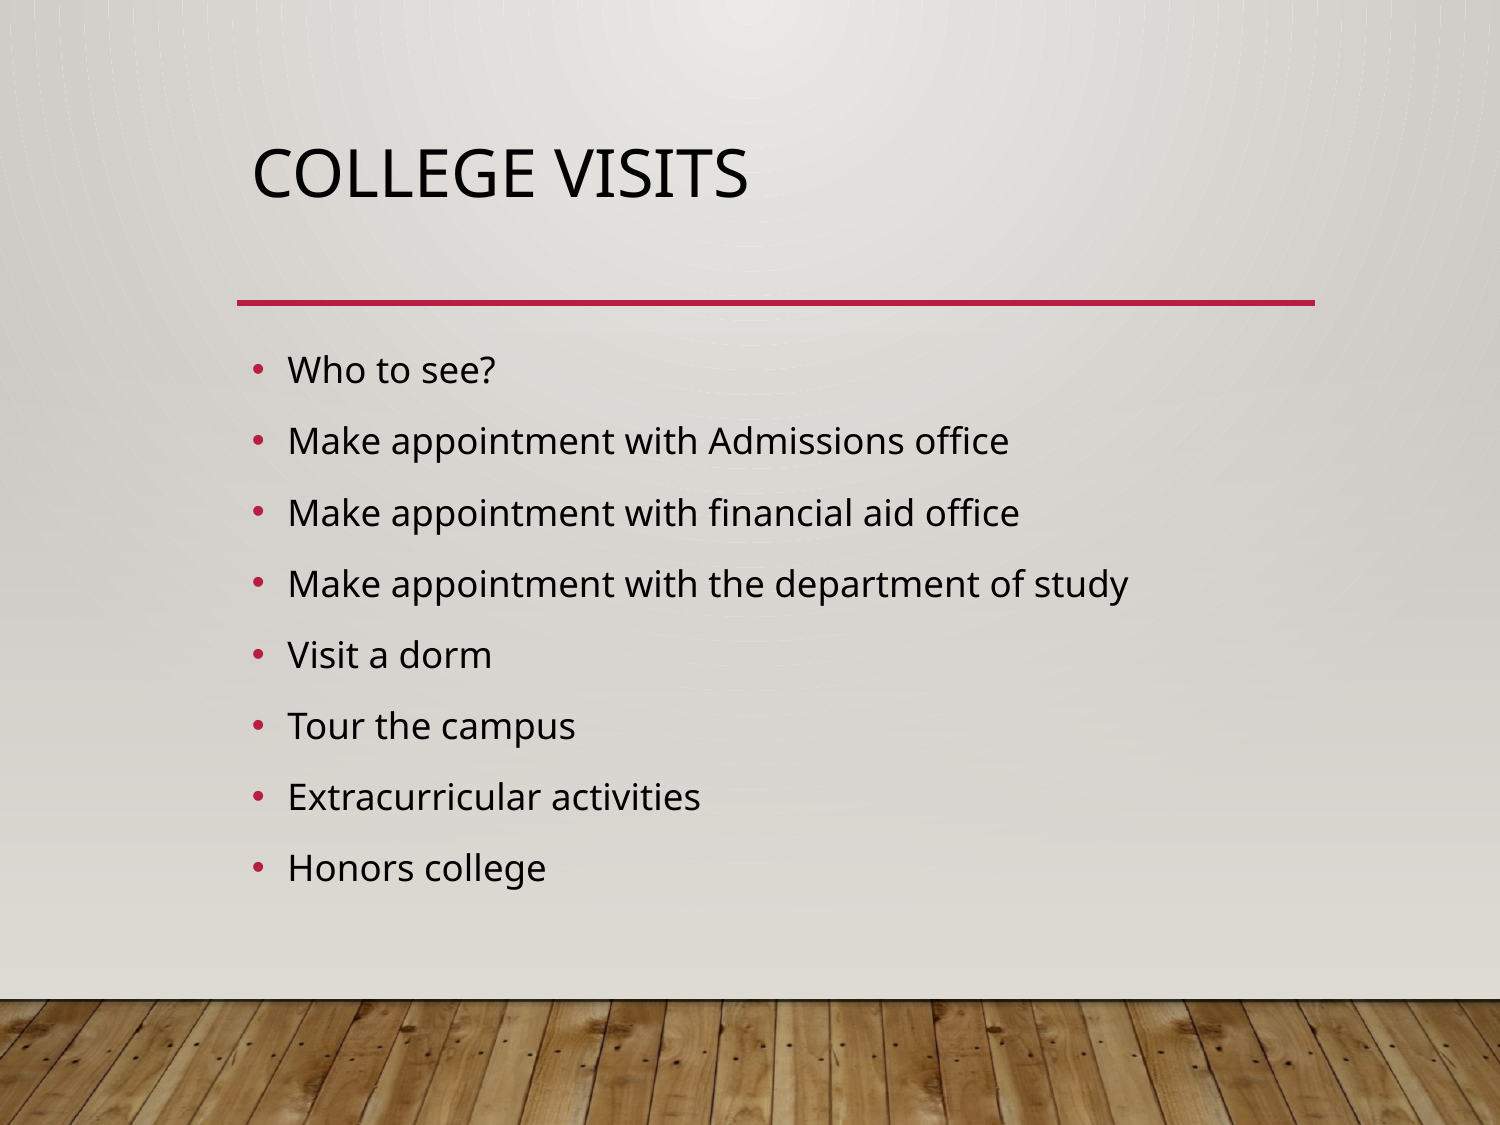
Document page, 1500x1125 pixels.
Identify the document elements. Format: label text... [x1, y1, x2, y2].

picture [0, 999, 1500, 1125]
list Who to see? Make appointment with Admissions office Make appointment with financial aid office Make appointment with the department of study Visit a dorm Tour the campus Extracurricular activities Honors college [236, 330, 1315, 897]
title College Visits [236, 131, 1315, 305]
